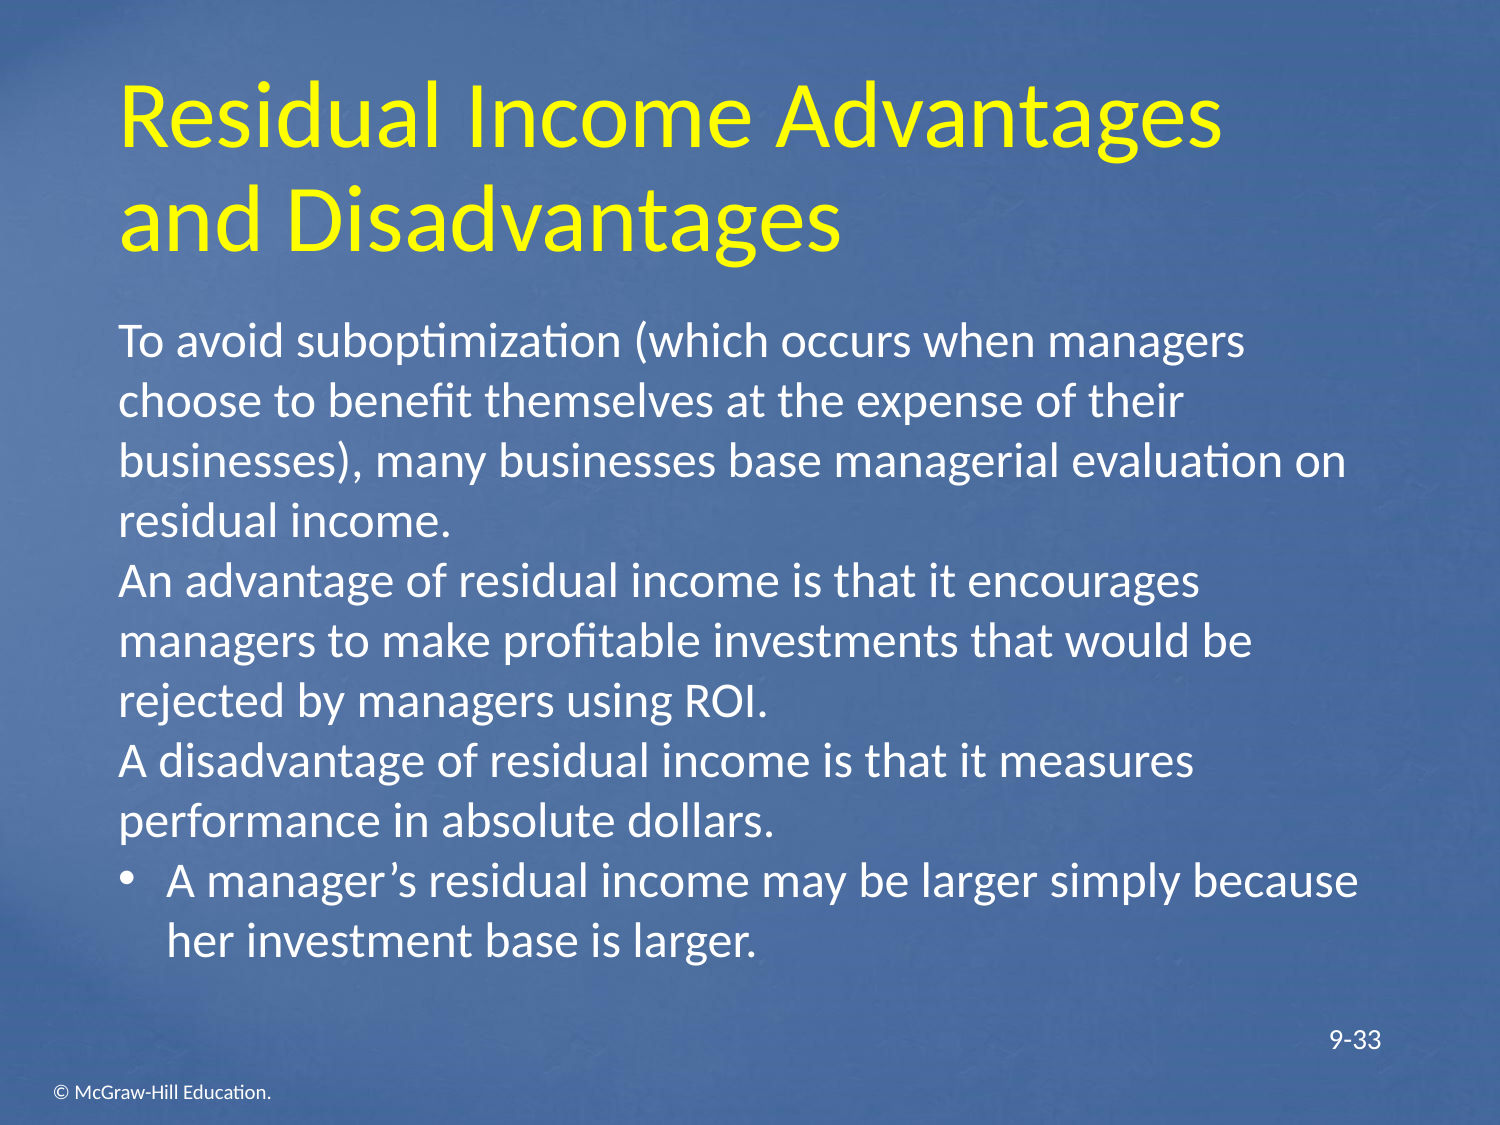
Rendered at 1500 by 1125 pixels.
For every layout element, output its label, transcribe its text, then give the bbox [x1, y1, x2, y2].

title Residual Income Advantages and Disadvantages [103, 59, 1397, 278]
slide_number 9-33 [1059, 1008, 1397, 1068]
list To avoid suboptimization (which occurs when managers choose to benefit themselves at the expense of their businesses), many businesses base managerial evaluation on residual income. An advantage of residual income is that it encourages managers to make profitable investments that would be rejected by managers using ROI. A disadvantage of residual income is that it measures performance in absolute dollars. A manager’s residual income may be larger simply because her investment base is larger. [103, 299, 1397, 1014]
picture [0, 0, 1500, 1125]
